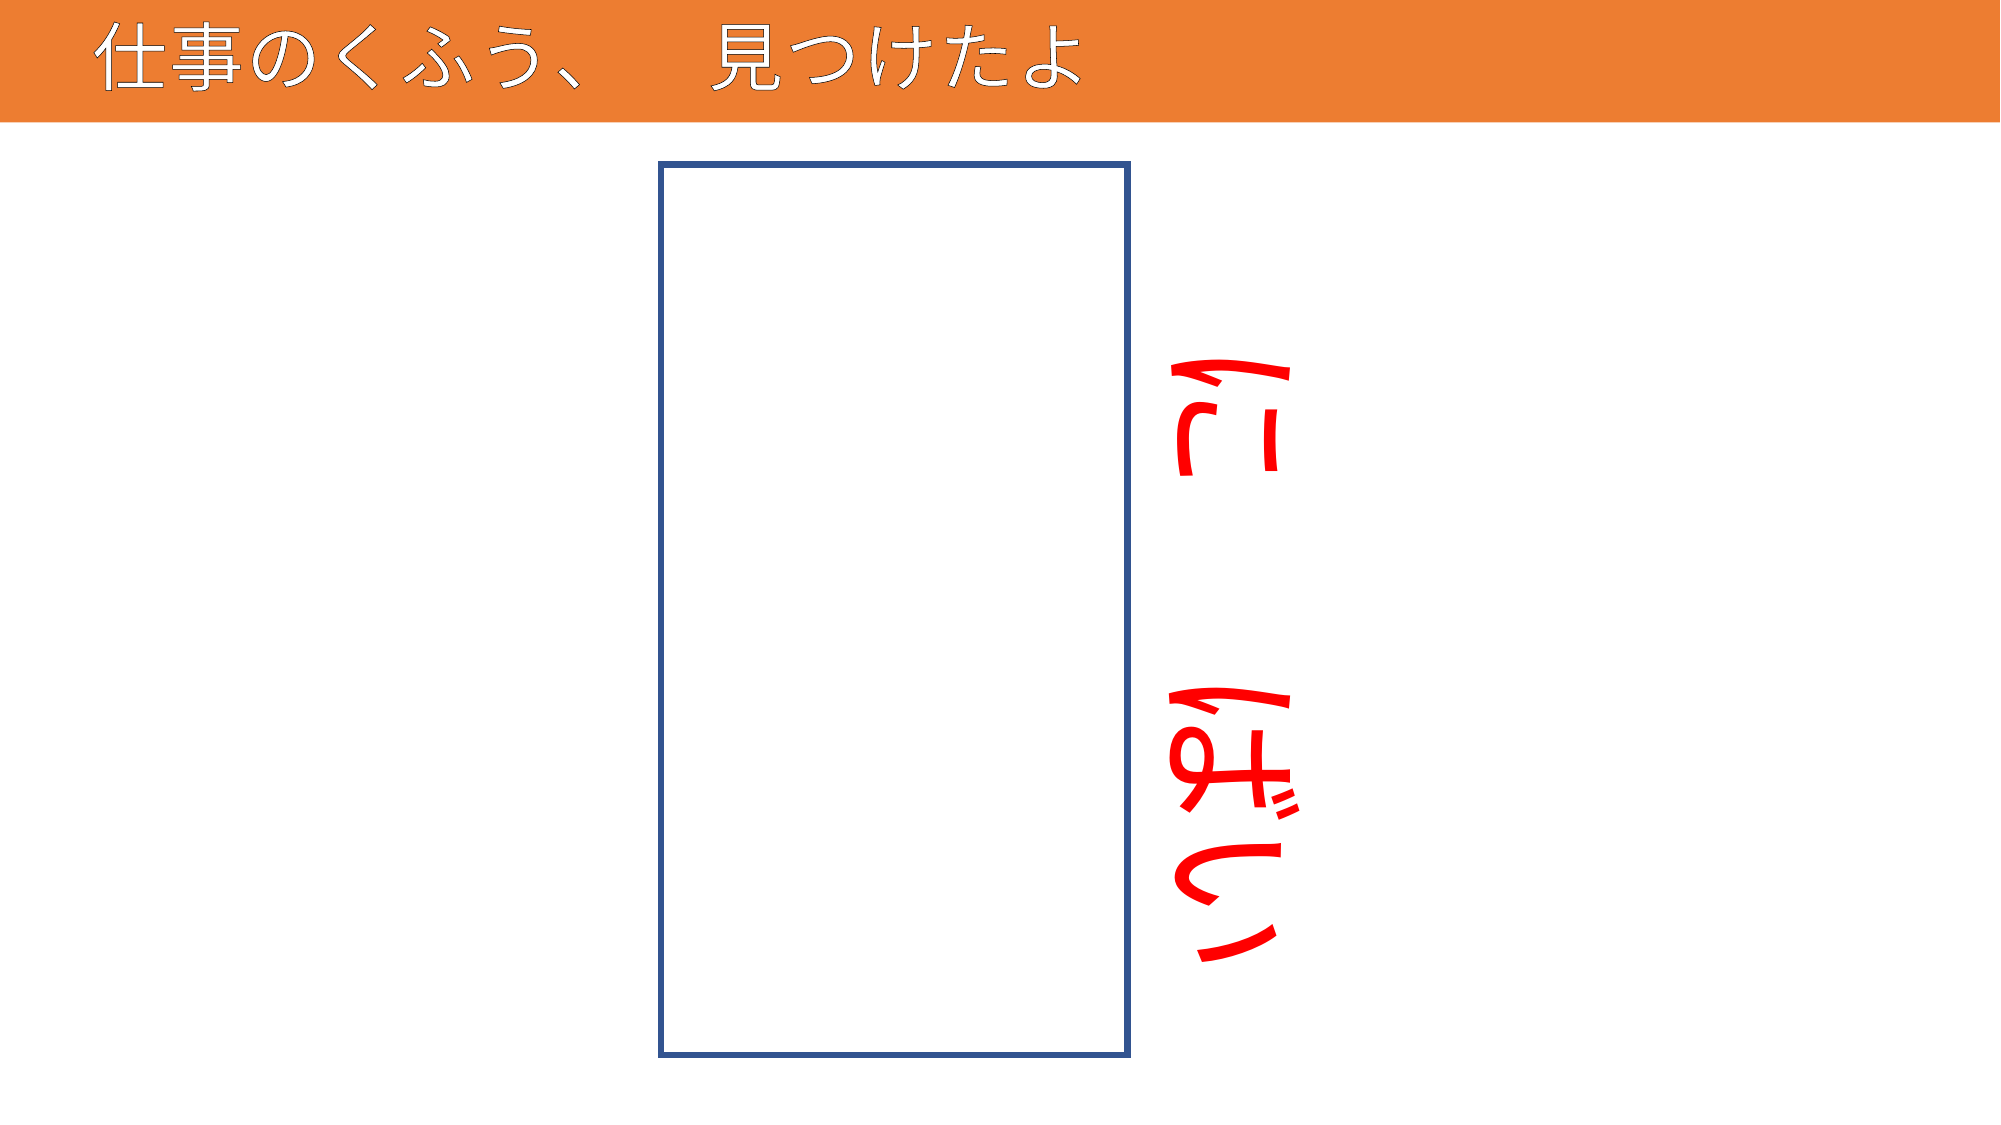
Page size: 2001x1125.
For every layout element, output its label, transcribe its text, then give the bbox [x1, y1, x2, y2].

title 仕事のくふう、 見つけたよ [0, 0, 1712, 123]
text_box [660, 163, 1129, 1056]
text_box に ばい [1129, 326, 1335, 1023]
slide_number 119 [1712, 0, 2000, 123]
text_box 二倍 [616, 195, 1152, 1125]
